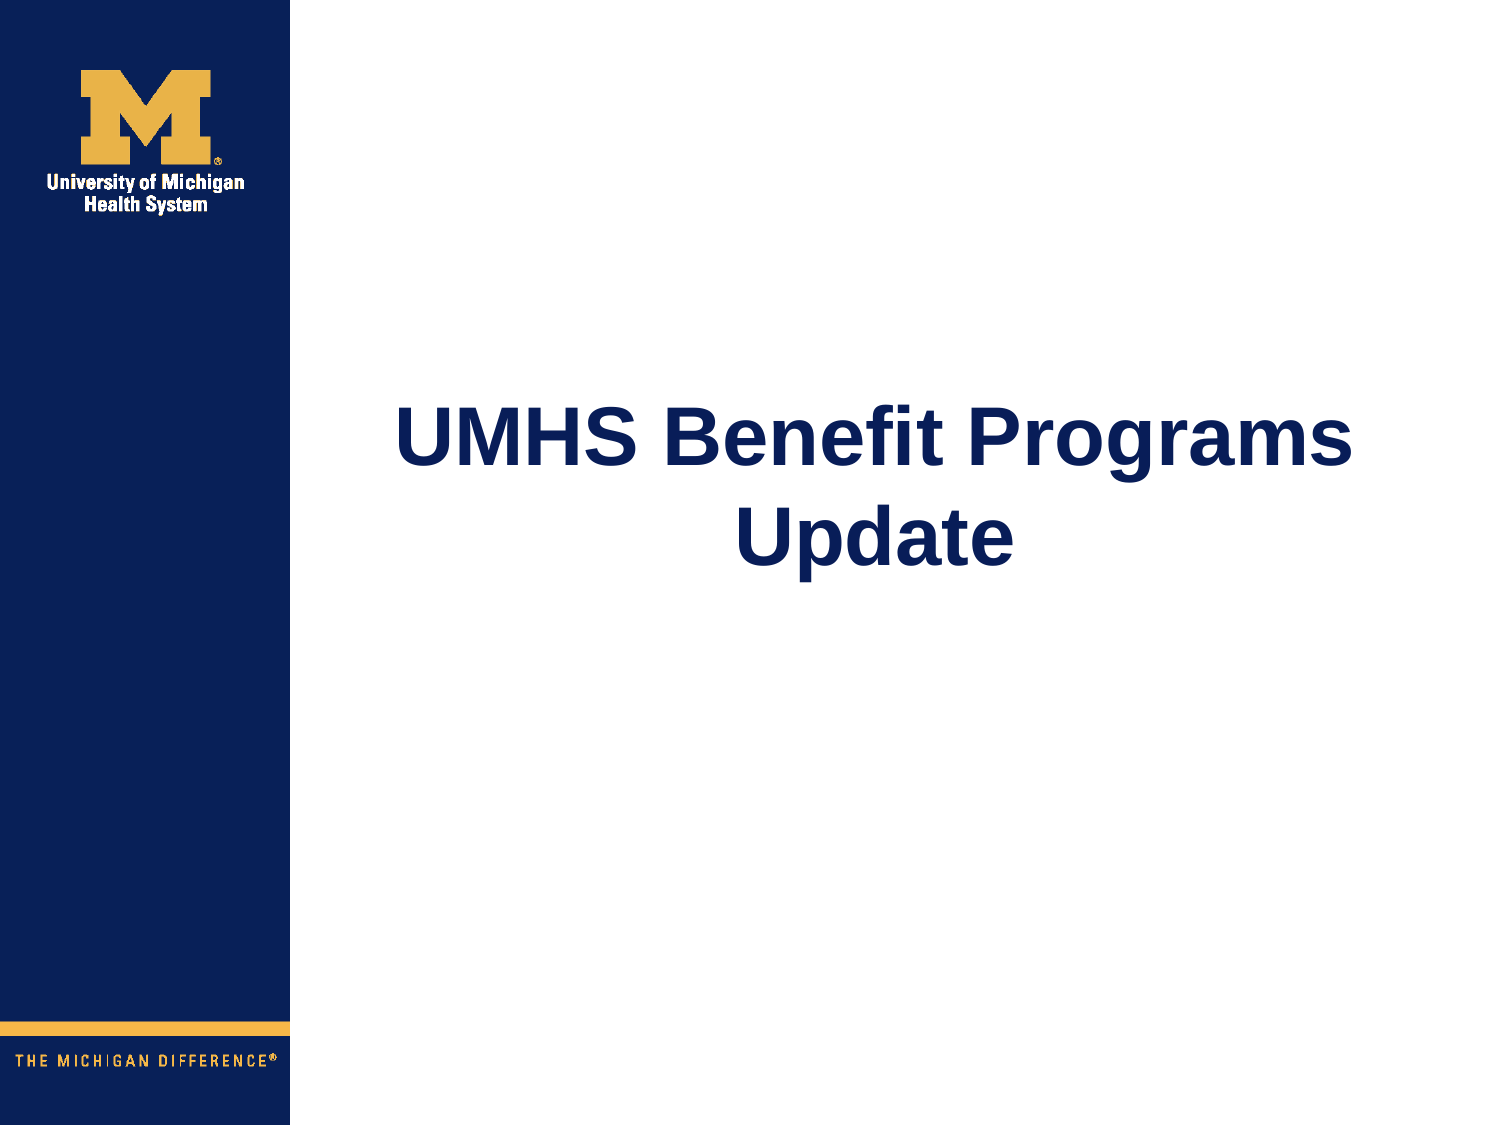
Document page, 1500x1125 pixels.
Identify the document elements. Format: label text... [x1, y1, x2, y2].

title UMHS Benefit Programs Update [324, 374, 1426, 563]
picture [0, 0, 290, 1125]
